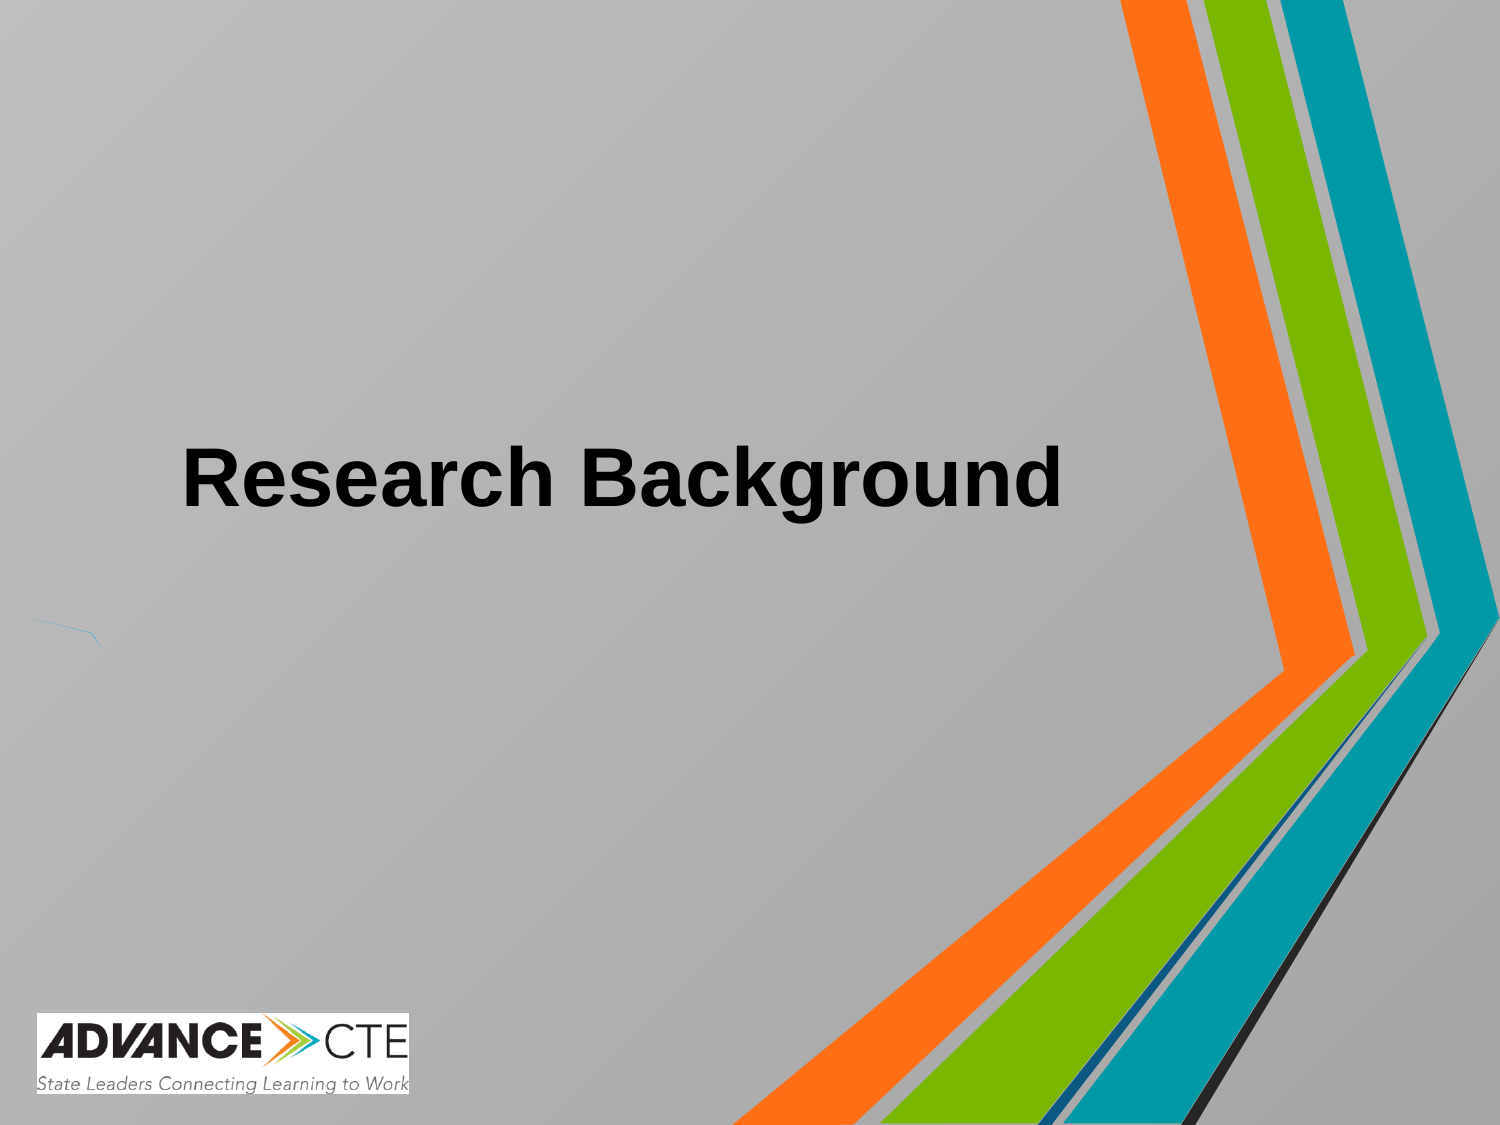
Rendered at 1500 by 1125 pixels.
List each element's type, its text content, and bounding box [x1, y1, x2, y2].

picture [37, 1013, 409, 1094]
title Research Background [159, 310, 1086, 636]
